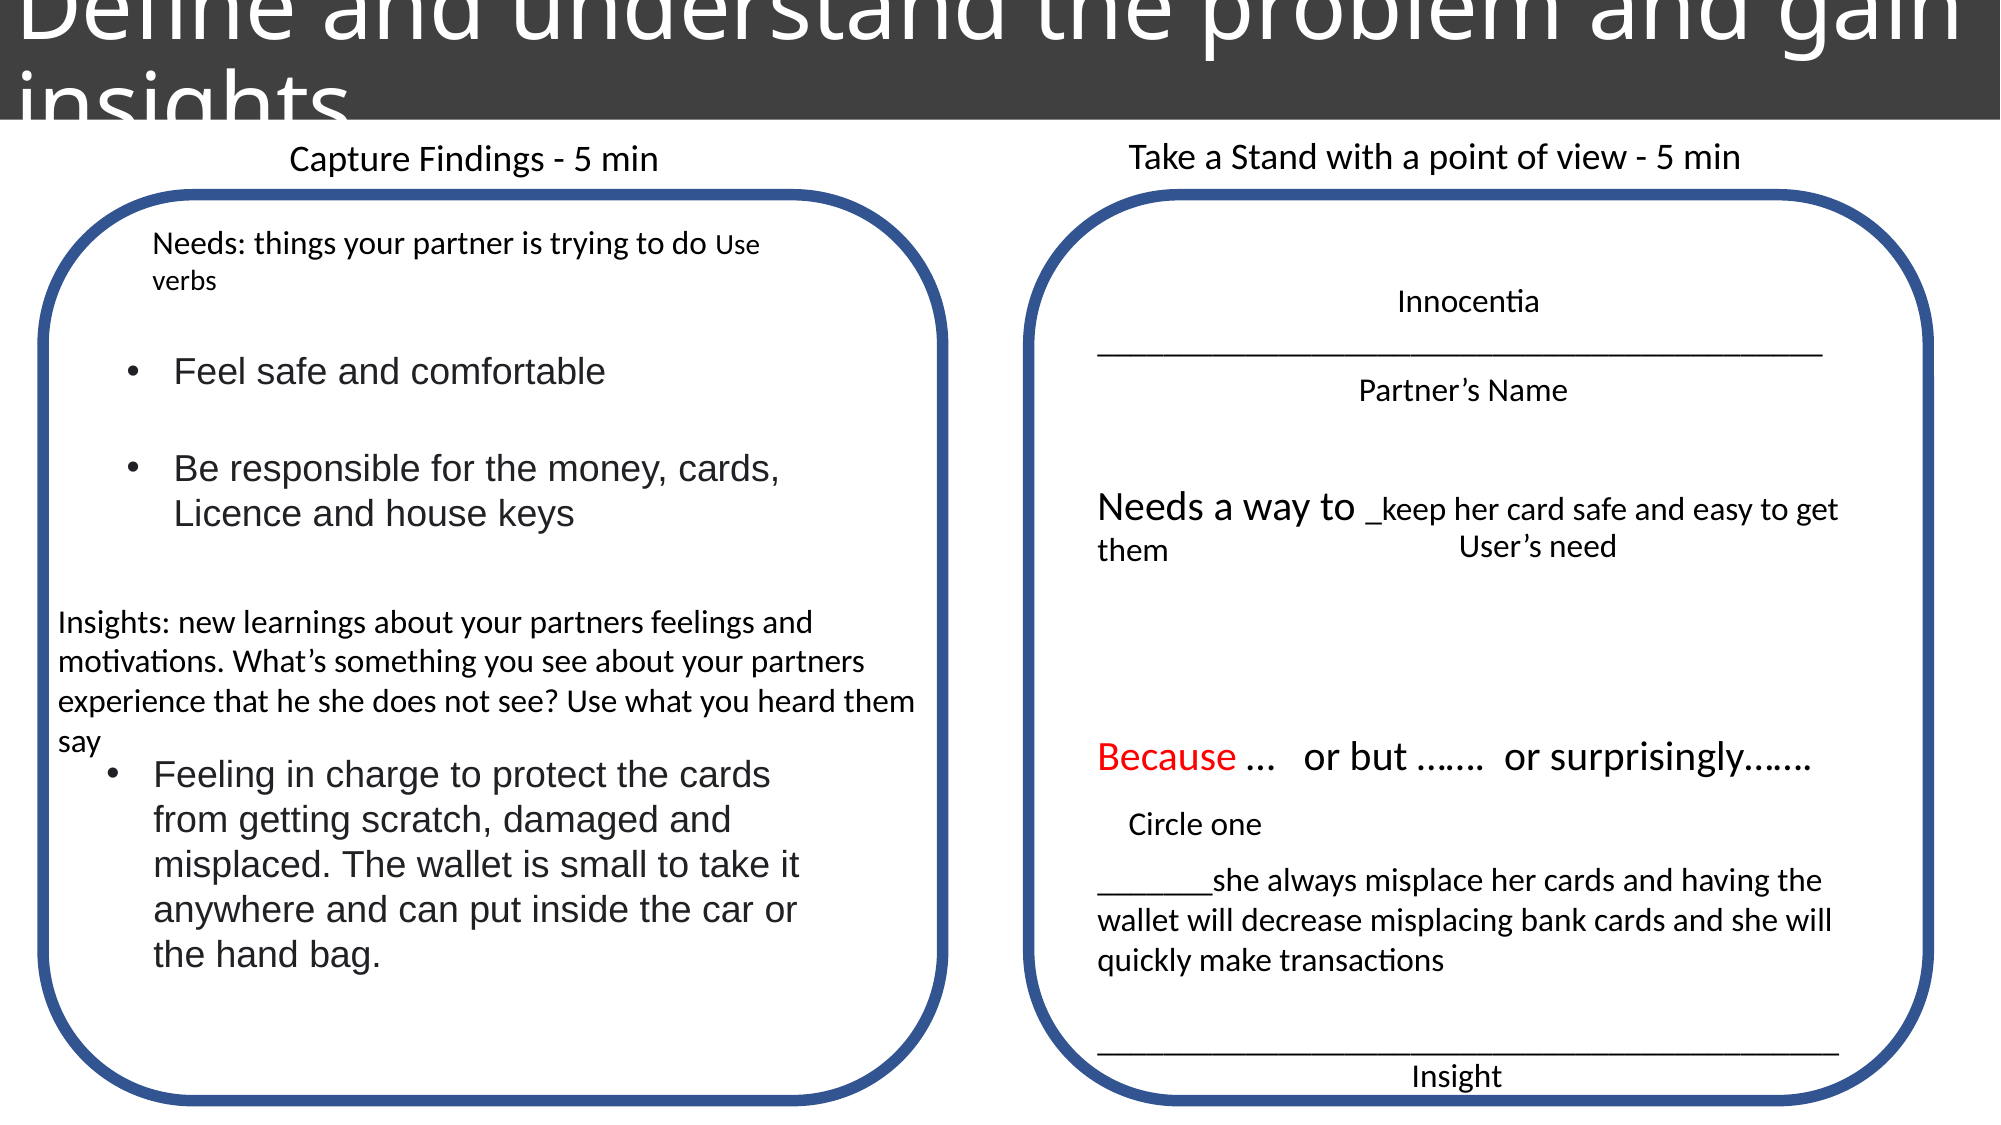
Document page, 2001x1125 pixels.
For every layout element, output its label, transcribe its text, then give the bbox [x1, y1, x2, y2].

text_box Feeling in charge to protect the cards from getting scratch, damaged and misplaced. The wallet is small to take it anywhere and can put inside the car or the hand bag. [91, 742, 820, 982]
title Define and understand the problem and gain insights [0, 0, 2000, 120]
text_box Feel safe and comfortable [111, 340, 821, 400]
text_box Innocentia ____________________________________________ Needs a way to _keep her card safe and easy to get them Because … or but ……. or surprisingly……. _______she always misplace her cards and having the wallet will decrease misplacing bank cards and she will quickly make transactions _____________________________________________ _____________________________________________ [1082, 231, 1875, 1125]
text_box Be responsible for the money, cards, Licence and house keys [111, 436, 842, 542]
text_box Insights: new learnings about your partners feelings and motivations. What’s something you see about your partners experience that he she does not see? Use what you heard them say [43, 592, 943, 807]
text_box User’s need [1444, 517, 1713, 572]
text_box Circle one [1113, 794, 1345, 850]
text_box Capture Findings - 5 min [274, 126, 1146, 187]
text_box Insight [1396, 1047, 1666, 1102]
text_box Needs: things your partner is trying to do Use verbs [137, 213, 807, 304]
text_box [42, 193, 944, 1102]
text_box Take a Stand with a point of view - 5 min [1113, 124, 1844, 184]
text_box [1027, 193, 1930, 1067]
text_box Partner’s Name [1344, 360, 1613, 416]
